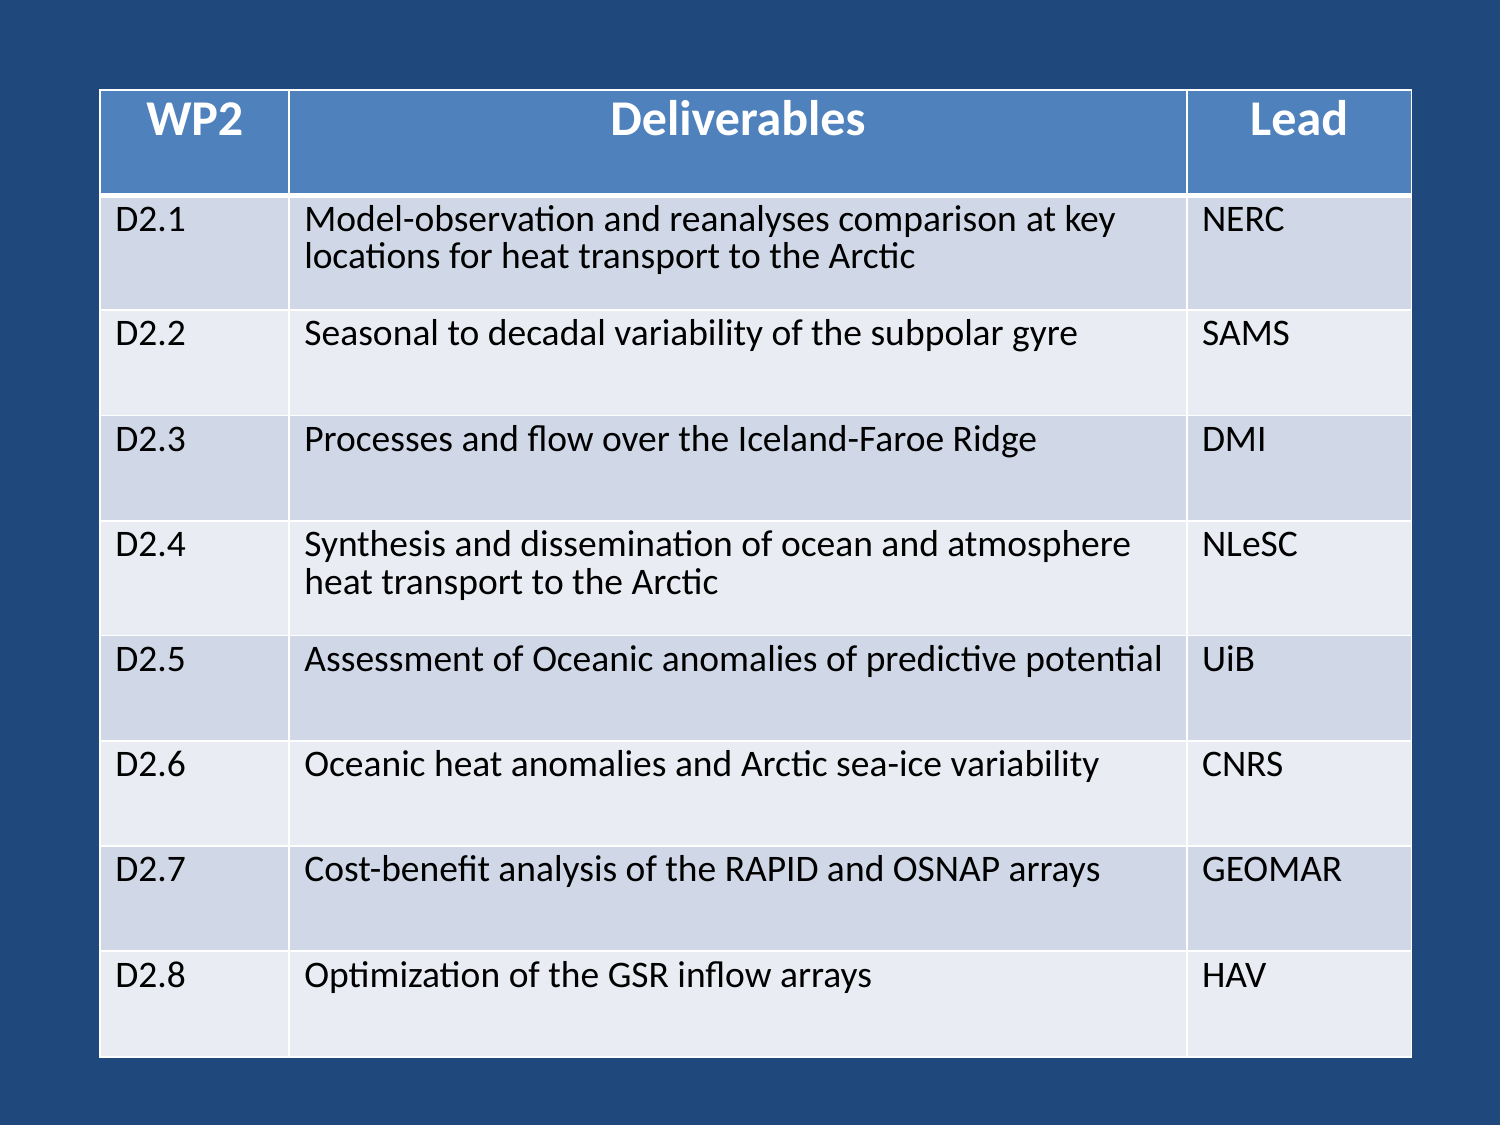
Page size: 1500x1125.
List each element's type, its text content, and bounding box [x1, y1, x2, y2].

table_cell Assessment of Oceanic anomalies of predictive potential [290, 636, 1186, 740]
table_cell D2.5 [101, 636, 288, 740]
table_cell D2.1 [101, 198, 288, 309]
table_header Deliverables [290, 91, 1186, 193]
table_cell CNRS [1188, 742, 1411, 845]
table_cell DMI [1188, 416, 1411, 520]
table_cell GEOMAR [1188, 847, 1411, 950]
table_cell Synthesis and dissemination of ocean and atmosphere heat transport to the Arctic [290, 522, 1186, 635]
table_cell Oceanic heat anomalies and Arctic sea-ice variability [290, 742, 1186, 845]
table_cell D2.4 [101, 522, 288, 635]
table_cell D2.2 [101, 311, 288, 415]
table_cell D2.3 [101, 416, 288, 520]
table_cell Optimization of the GSR inflow arrays [290, 952, 1186, 1056]
table_cell D2.6 [101, 742, 288, 845]
table_cell D2.7 [101, 847, 288, 950]
table_cell NERC [1188, 198, 1411, 309]
table_header Lead [1188, 91, 1411, 193]
table_cell Cost-benefit analysis of the RAPID and OSNAP arrays [290, 847, 1186, 950]
table_cell HAV [1188, 952, 1411, 1056]
table_cell NLeSC [1188, 522, 1411, 635]
table_cell D2.8 [101, 952, 288, 1056]
table_cell Processes and flow over the Iceland-Faroe Ridge [290, 416, 1186, 520]
table_cell UiB [1188, 636, 1411, 740]
table_cell SAMS [1188, 311, 1411, 415]
table_cell Seasonal to decadal variability of the subpolar gyre [290, 311, 1186, 415]
table_cell Model-observation and reanalyses comparison at key locations for heat transport to the Arctic [290, 198, 1186, 309]
table_header WP2 [101, 91, 288, 193]
